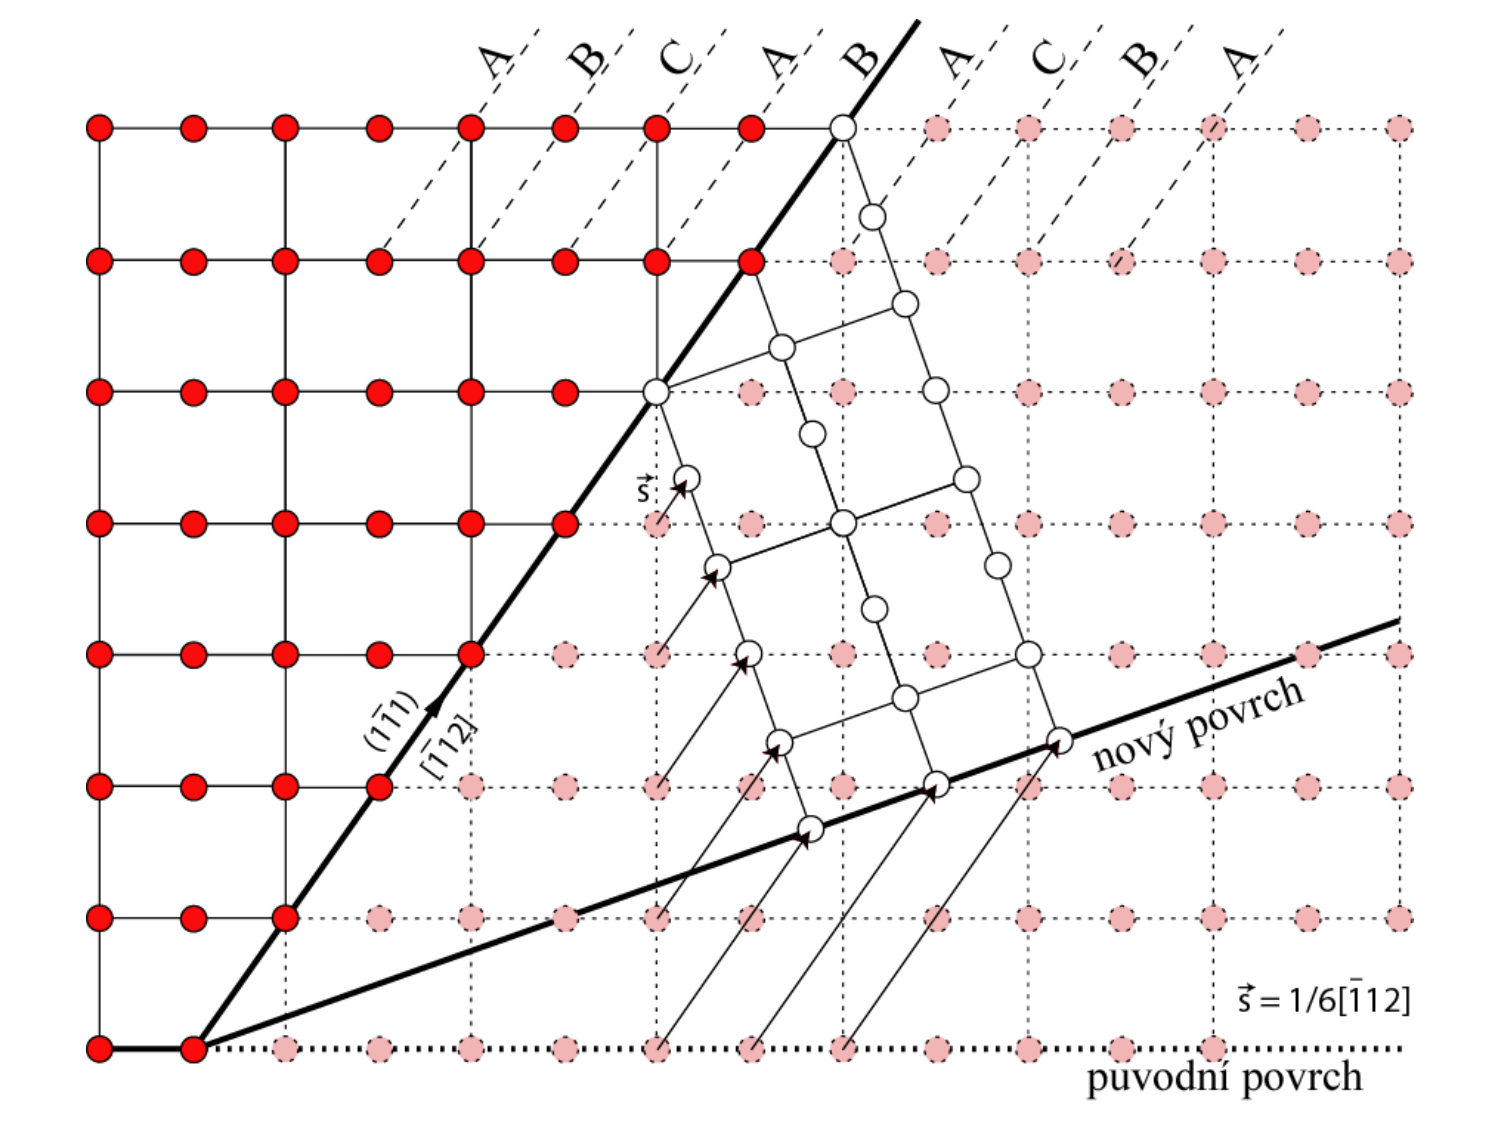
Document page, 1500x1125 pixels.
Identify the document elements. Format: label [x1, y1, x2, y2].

picture [86, 19, 1414, 1105]
